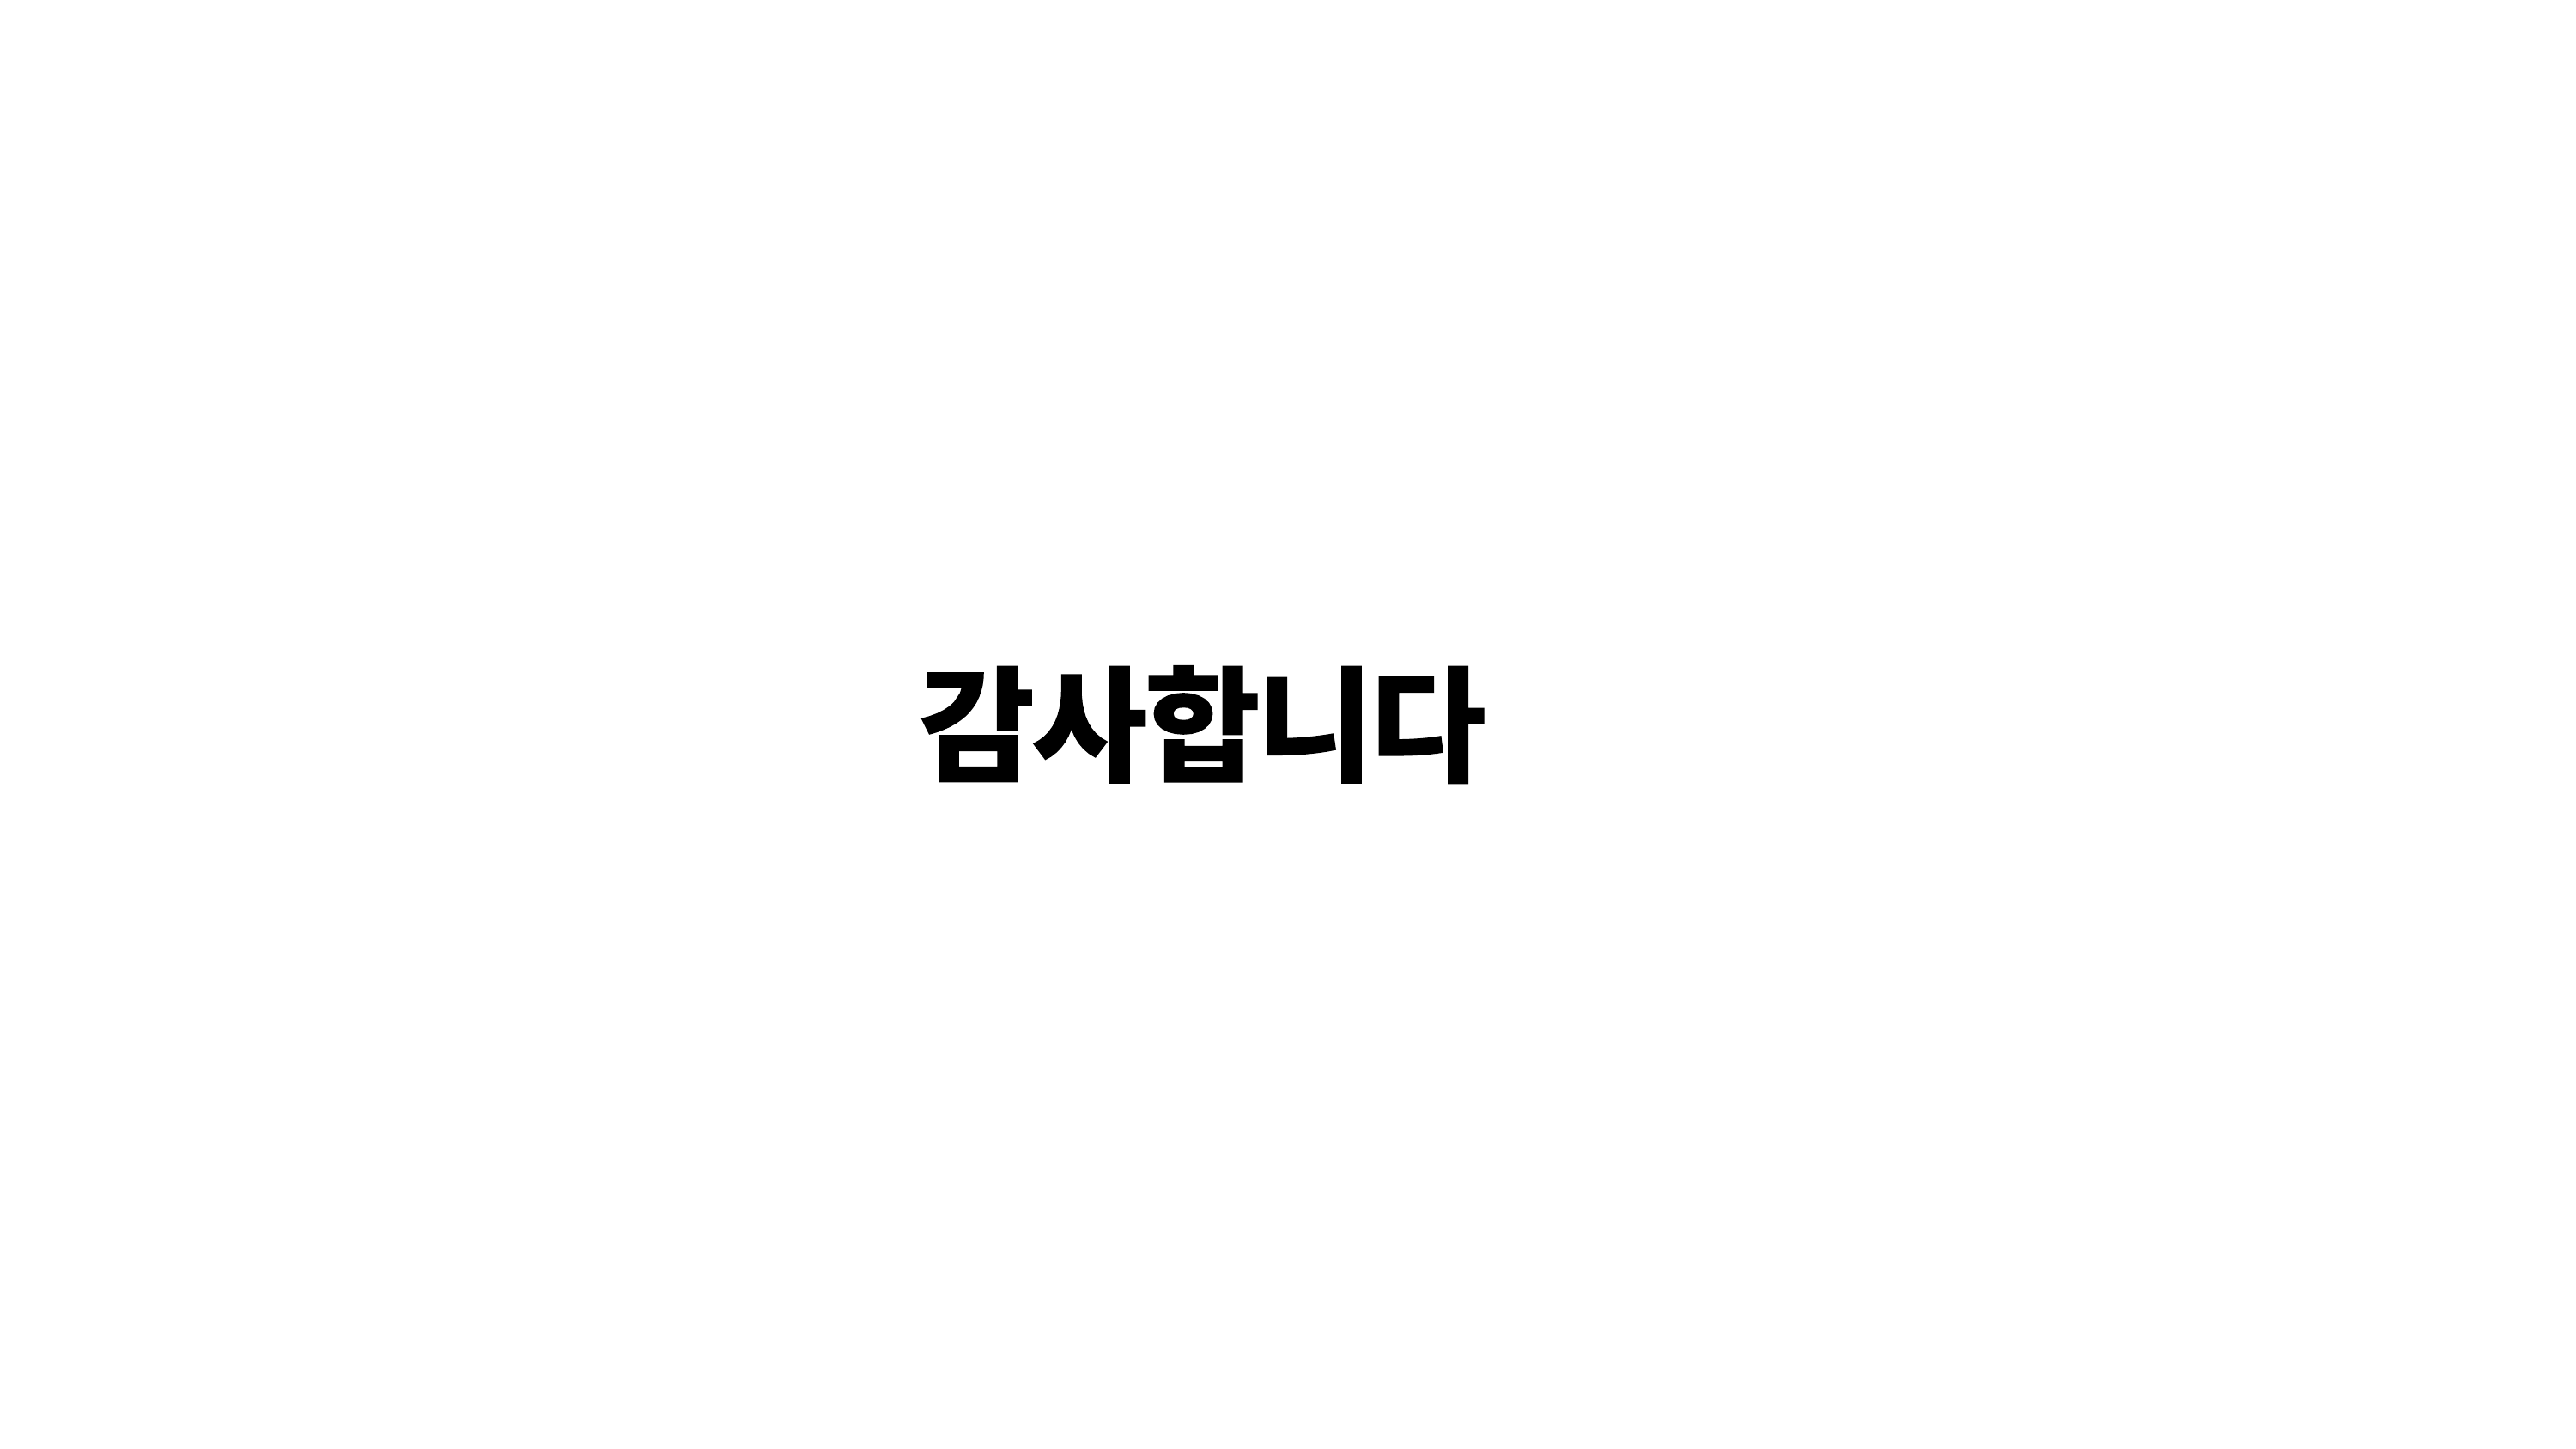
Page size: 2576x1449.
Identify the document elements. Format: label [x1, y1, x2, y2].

text_box [1222, 665, 1258, 736]
text_box [1148, 664, 1218, 691]
text_box [1032, 674, 1109, 761]
text_box [1341, 665, 1362, 784]
text_box [1163, 739, 1243, 783]
text_box [996, 665, 1032, 731]
text_box [1153, 693, 1213, 735]
text_box [1109, 665, 1146, 784]
text_box [920, 672, 984, 735]
text_box [939, 735, 1018, 783]
text_box [1448, 665, 1485, 785]
text_box [1267, 676, 1337, 756]
text_box [1378, 676, 1443, 756]
